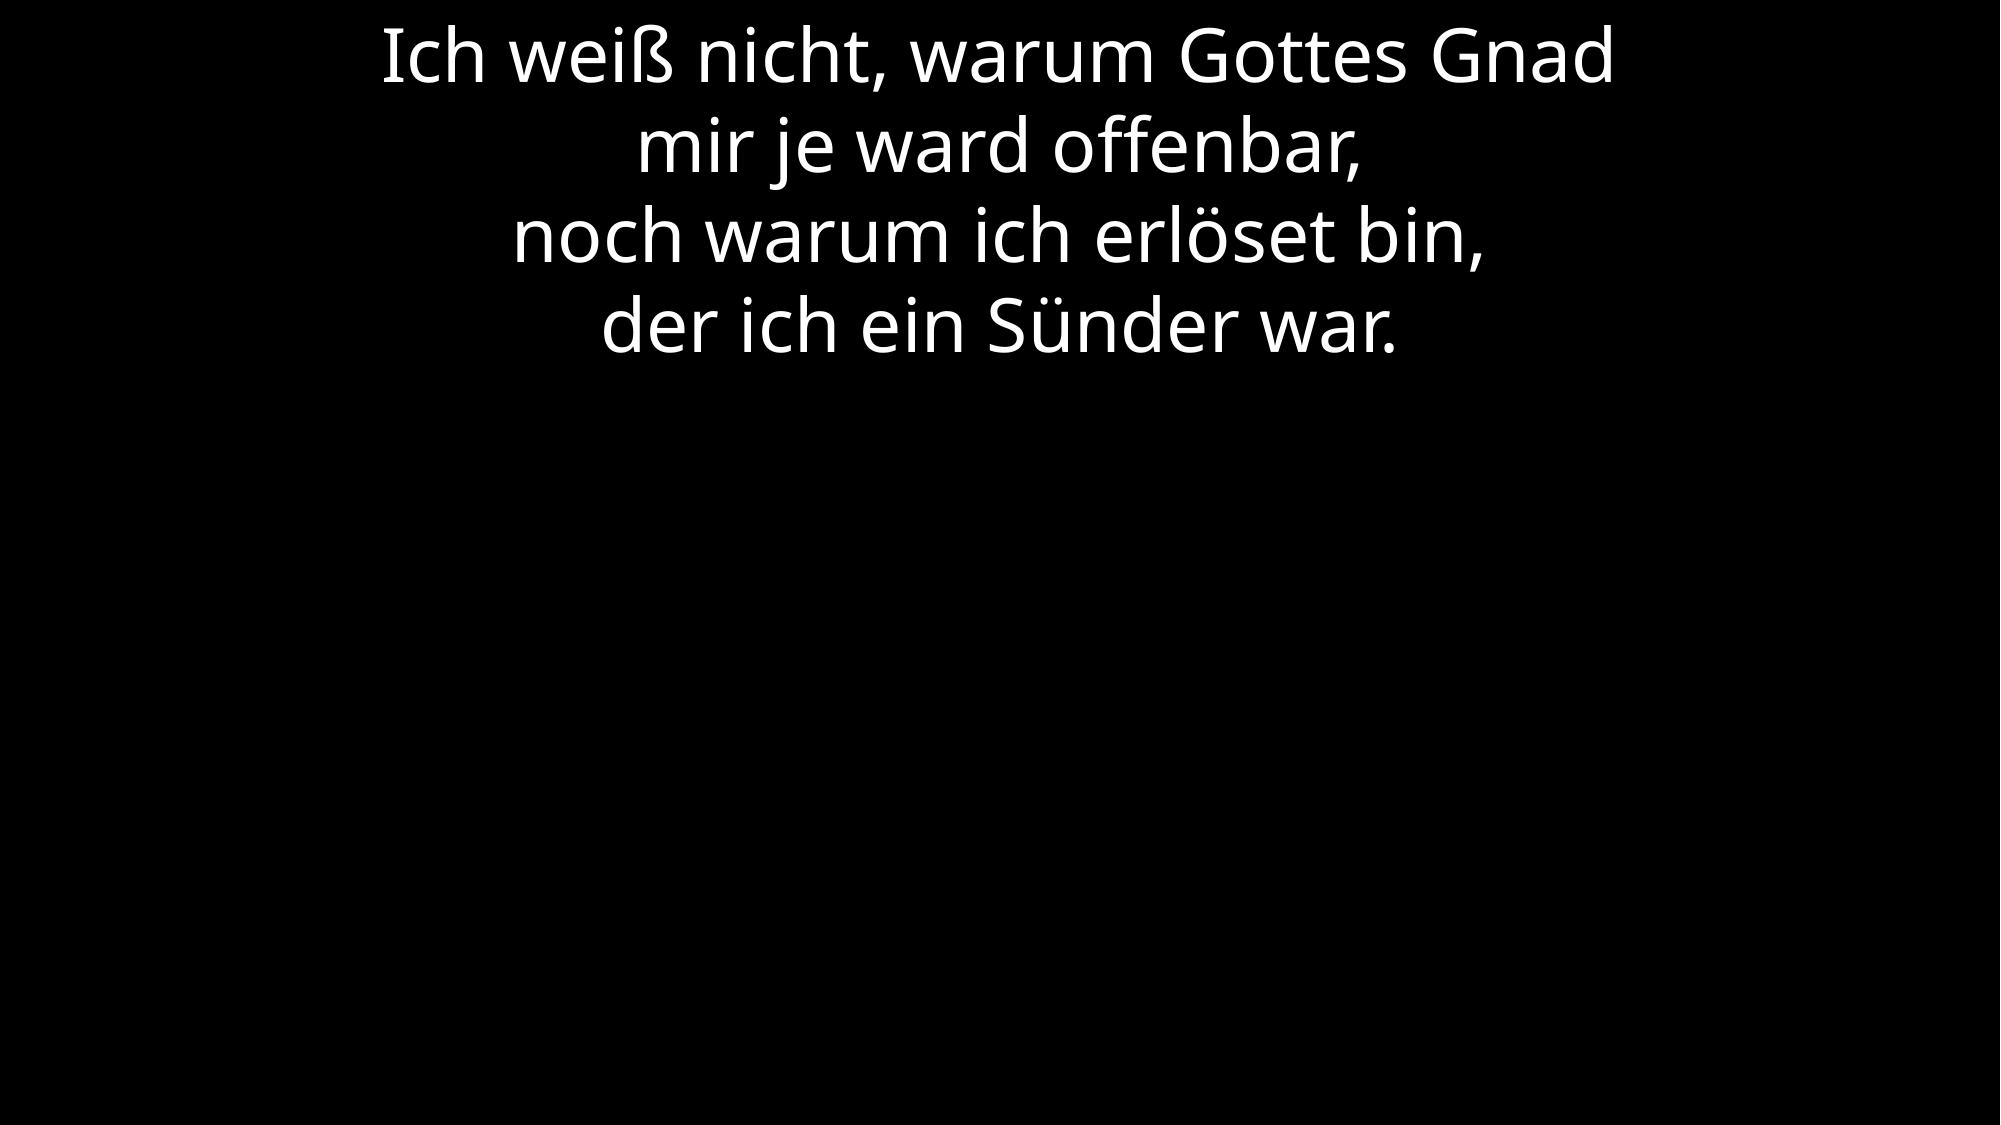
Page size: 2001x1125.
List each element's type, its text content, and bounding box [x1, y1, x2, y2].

text_box Ich weiß nicht, warum Gottes Gnad mir je ward offenbar, noch warum ich erlöset bin, der ich ein Sünder war. [0, 0, 2000, 375]
